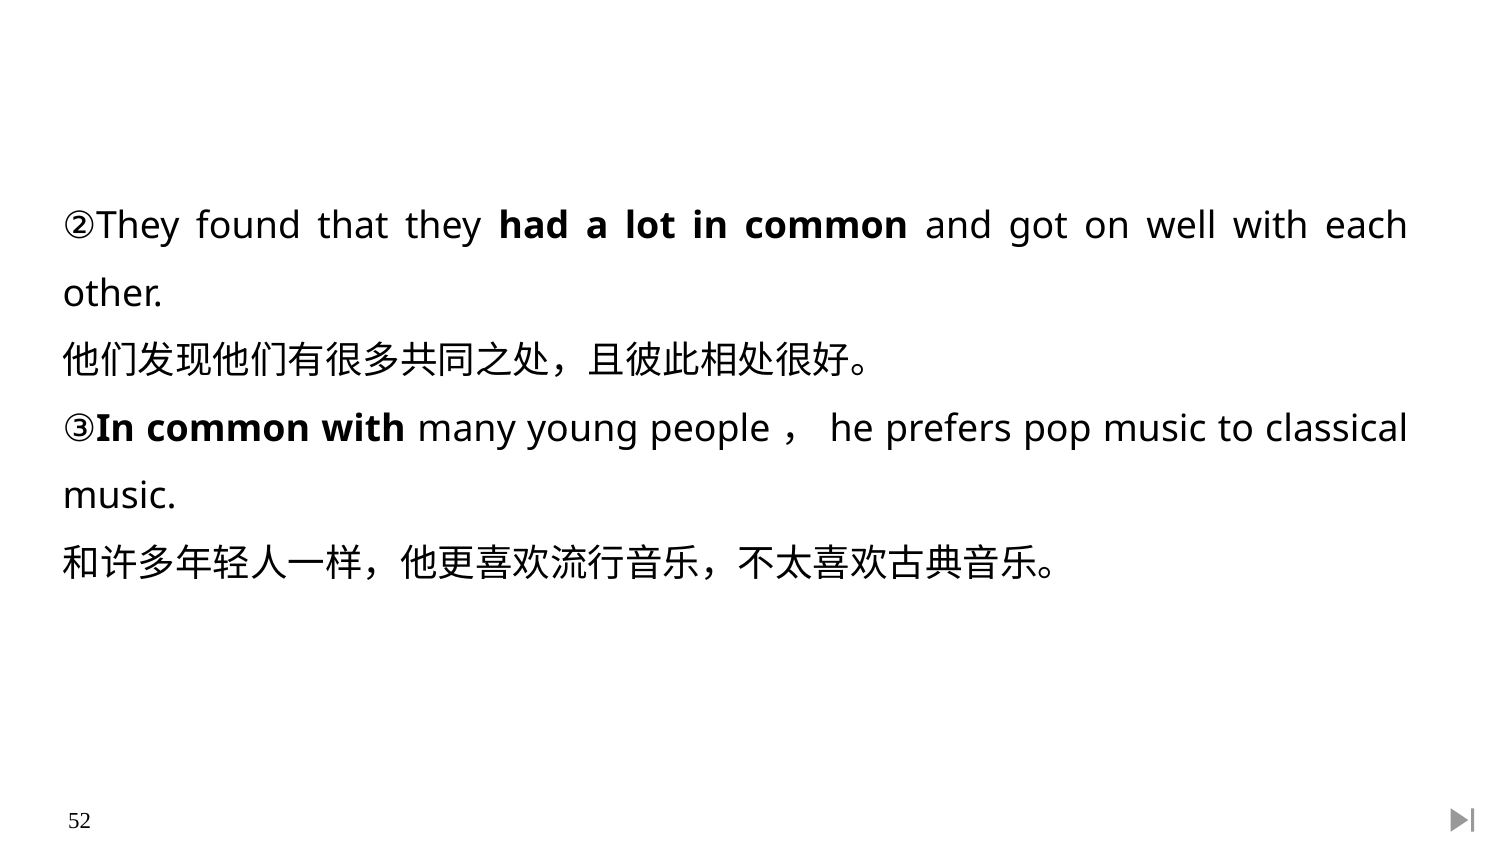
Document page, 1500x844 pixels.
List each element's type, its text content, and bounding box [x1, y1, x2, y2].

text_box ②They found that they had a lot in common and got on well with each other. 他们发现他们有很多共同之处，且彼此相处很好。 ③In common with many young people，he prefers pop music to classical music. 和许多年轻人一样，他更喜欢流行音乐，不太喜欢古典音乐。 [51, 173, 1421, 590]
